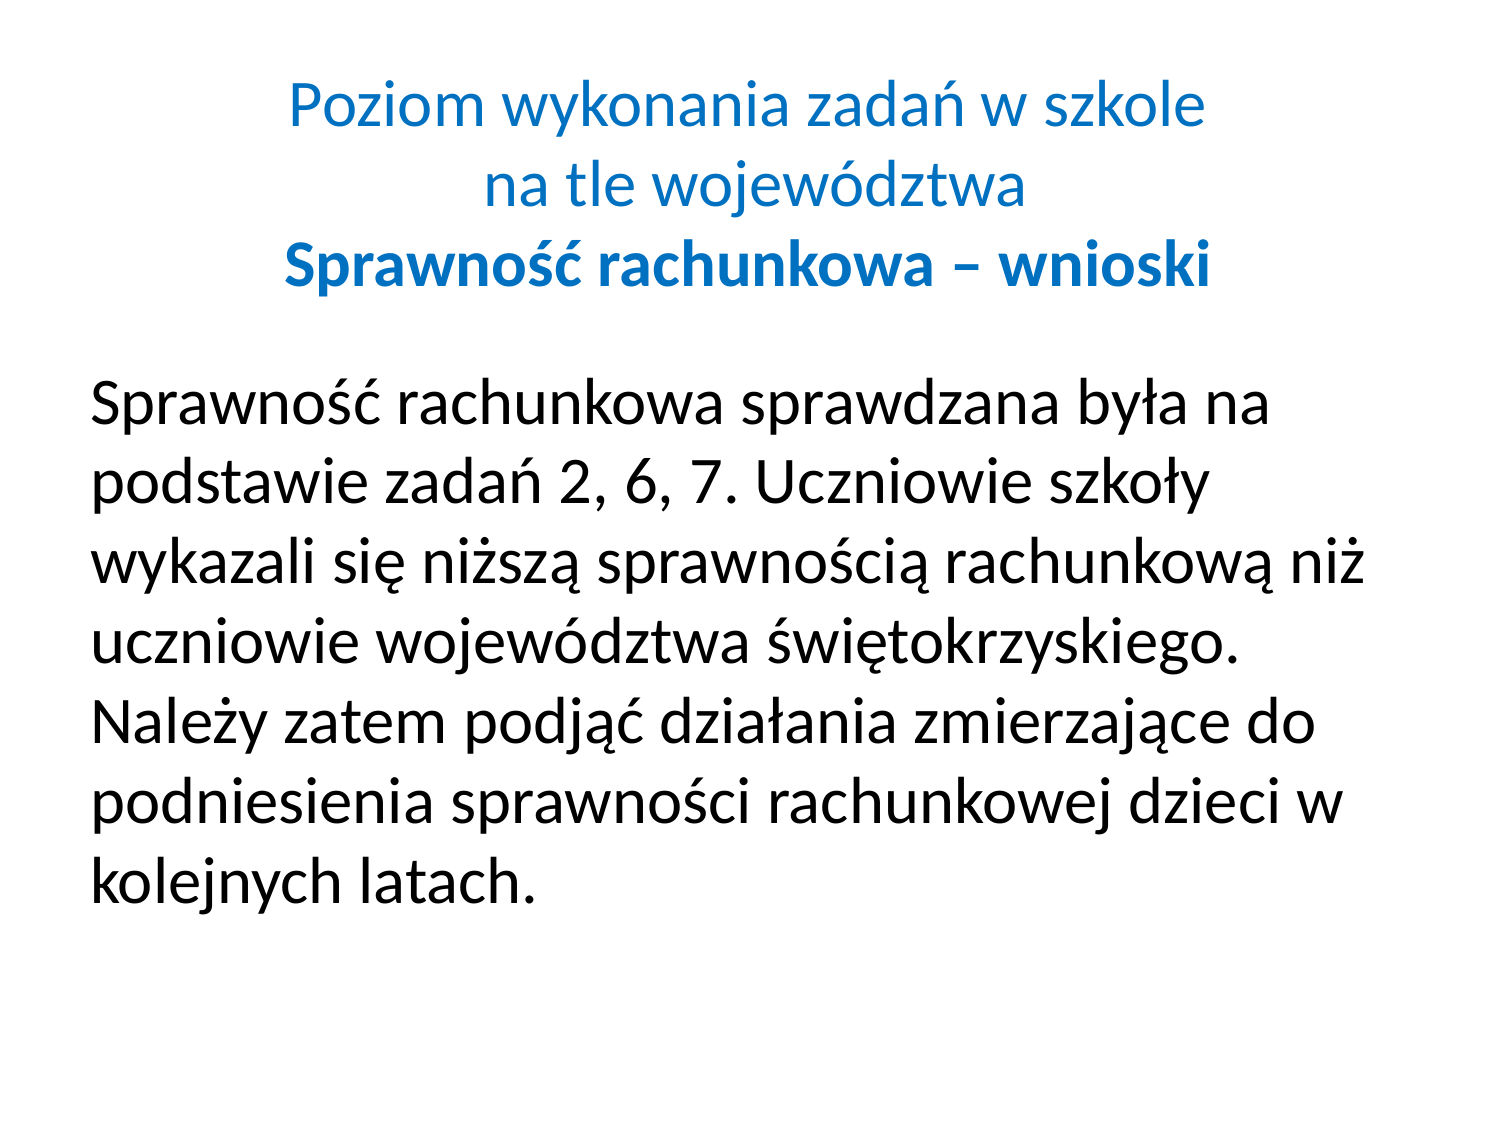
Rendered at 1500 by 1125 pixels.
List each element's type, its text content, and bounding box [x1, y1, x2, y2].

list Sprawność rachunkowa sprawdzana była na podstawie zadań 2, 6, 7. Uczniowie szkoły wykazali się niższą sprawnością rachunkową niż uczniowie województwa świętokrzyskiego. Należy zatem podjąć działania zmierzające do podniesienia sprawności rachunkowej dzieci w kolejnych latach. [75, 349, 1425, 1005]
title Poziom wykonania zadań w szkole na tle województwa Sprawność rachunkowa – wnioski [29, 45, 1483, 315]
